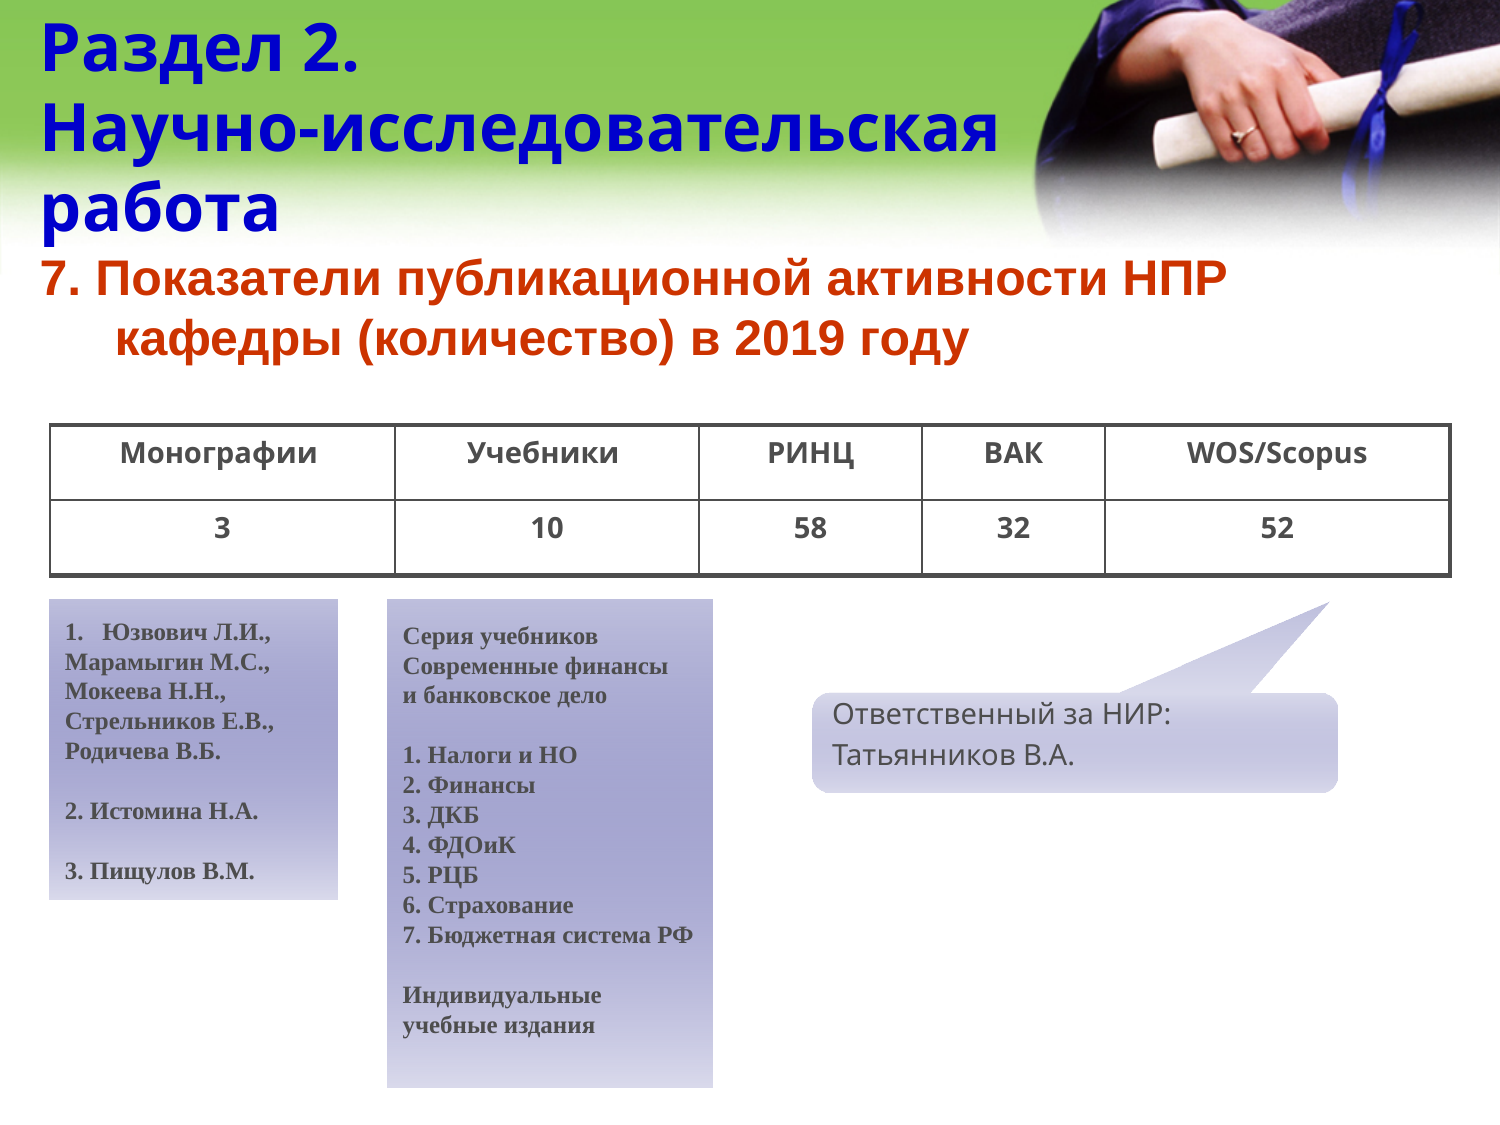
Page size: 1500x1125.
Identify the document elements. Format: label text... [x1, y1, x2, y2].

text_box Серия учебников Современные финансы и банковское дело 1. Налоги и НО 2. Финансы 3. ДКБ 4. ФДОиК 5. РЦБ 6. Страхование 7. Бюджетная система РФ Индивидуальные учебные издания [387, 600, 713, 1088]
title Раздел 2. Научно-исследовательская работа [24, 37, 1225, 213]
text_box 7. Показатели публикационной активности НПР кафедры (количество) в 2019 году [24, 238, 1388, 373]
picture [0, 0, 1500, 1125]
table_header РИНЦ [700, 427, 921, 499]
table_cell 10 [396, 501, 698, 573]
table_header WOS/Scopus [1106, 427, 1448, 499]
table_cell 58 [700, 501, 921, 573]
text_box Юзвович Л.И., Марамыгин М.С., Мокеева Н.Н., Стрельников Е.В., Родичева В.Б. 2. Истомина Н.А. 3. Пищулов В.М. [49, 599, 338, 900]
table_cell 3 [51, 501, 394, 573]
table_header Монографии [51, 427, 394, 499]
table_cell 52 [1106, 501, 1448, 573]
table_header ВАК [923, 427, 1104, 499]
table_cell 32 [923, 501, 1104, 573]
text_box Ответственный за НИР: Татьянников В.А. [812, 601, 1338, 793]
table_header Учебники [396, 427, 698, 499]
